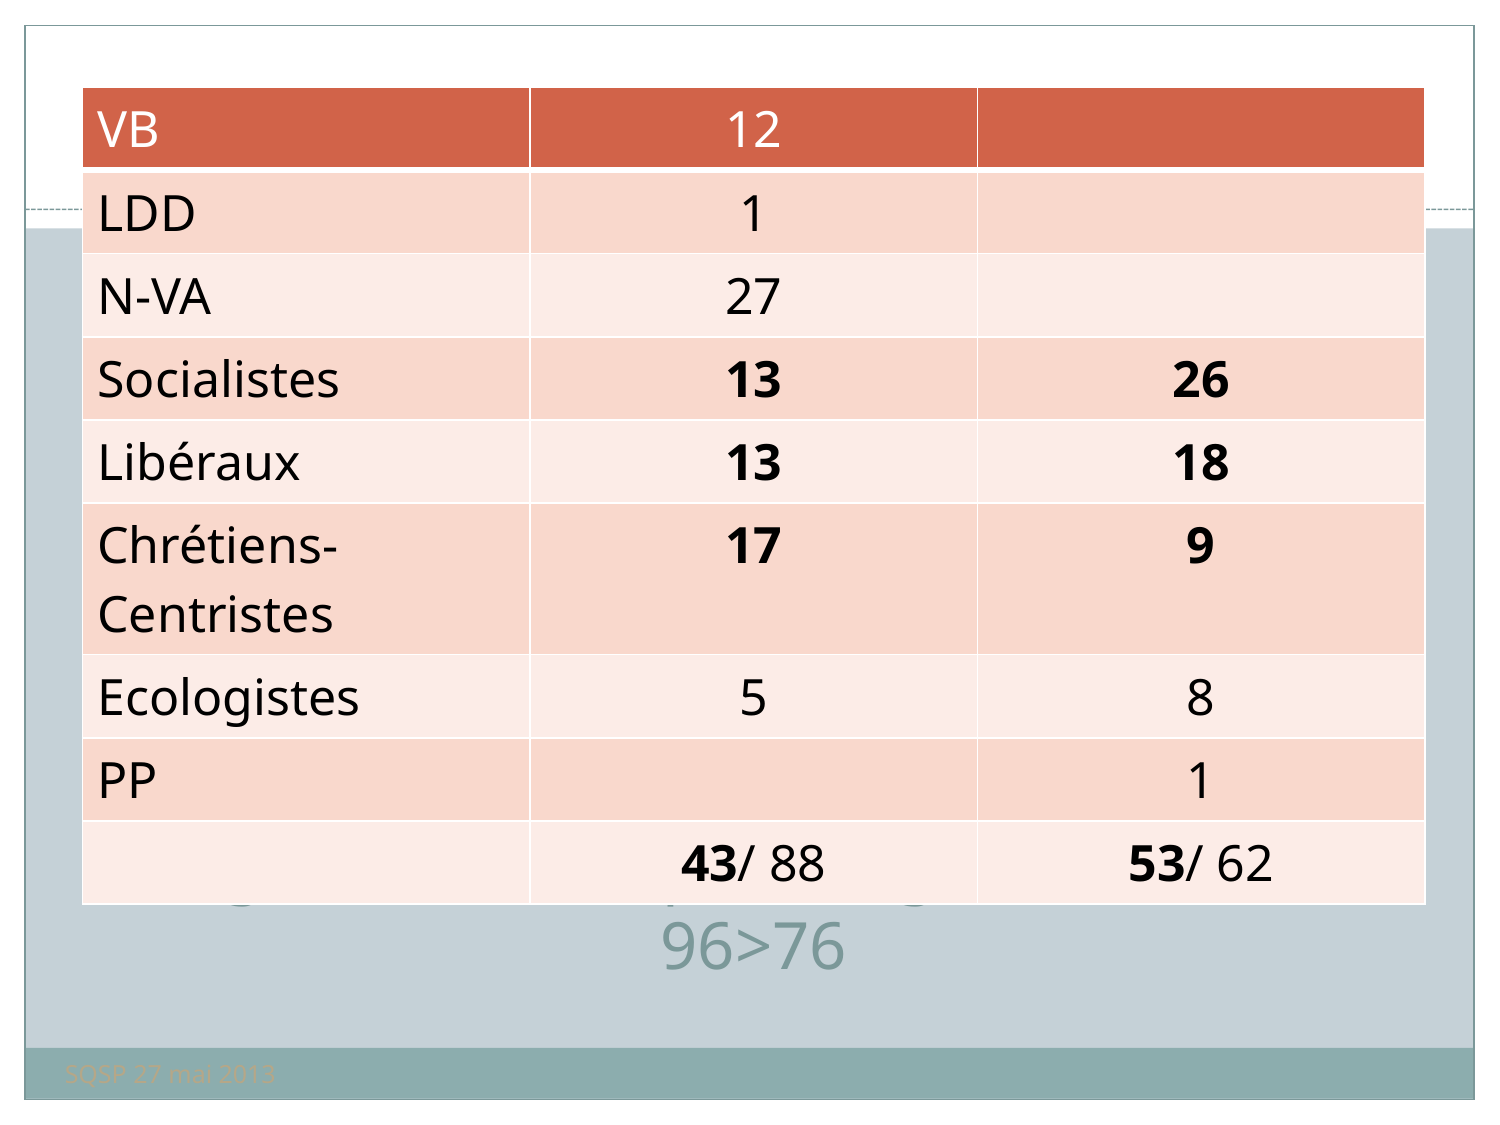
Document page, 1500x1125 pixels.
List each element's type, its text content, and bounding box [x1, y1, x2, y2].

table_cell Libéraux [83, 421, 529, 502]
table_cell 1 [531, 173, 977, 253]
table_cell [978, 254, 1424, 336]
table_cell 18 [978, 421, 1424, 502]
table_cell 53/ 62 [978, 822, 1424, 903]
table_cell LDD [83, 173, 529, 253]
table_cell 43/ 88 [531, 822, 977, 903]
table_cell Ecologistes [83, 655, 529, 737]
table_header 12 [531, 88, 977, 167]
table_cell 5 [531, 655, 977, 737]
table_cell 17 [531, 504, 977, 654]
title Négociations à 6 pour le gouvernement: 96>76 [82, 905, 1425, 991]
table_cell 1 [978, 739, 1424, 820]
table_cell Chrétiens-Centristes [83, 504, 529, 654]
table_cell PP [83, 739, 529, 820]
table_cell 27 [531, 254, 977, 336]
table_cell Socialistes [83, 338, 529, 419]
table_header VB [83, 88, 529, 167]
table_cell 13 [531, 421, 977, 502]
table_header [978, 88, 1424, 167]
table_cell [83, 822, 529, 903]
footer SQSP 27 mai 2013 [50, 1051, 638, 1112]
table_cell 26 [978, 338, 1424, 419]
table_cell [531, 739, 977, 820]
table_cell 9 [978, 504, 1424, 654]
table_cell 8 [978, 655, 1424, 737]
table_cell [978, 173, 1424, 253]
table_cell 13 [531, 338, 977, 419]
table_cell N-VA [83, 254, 529, 336]
